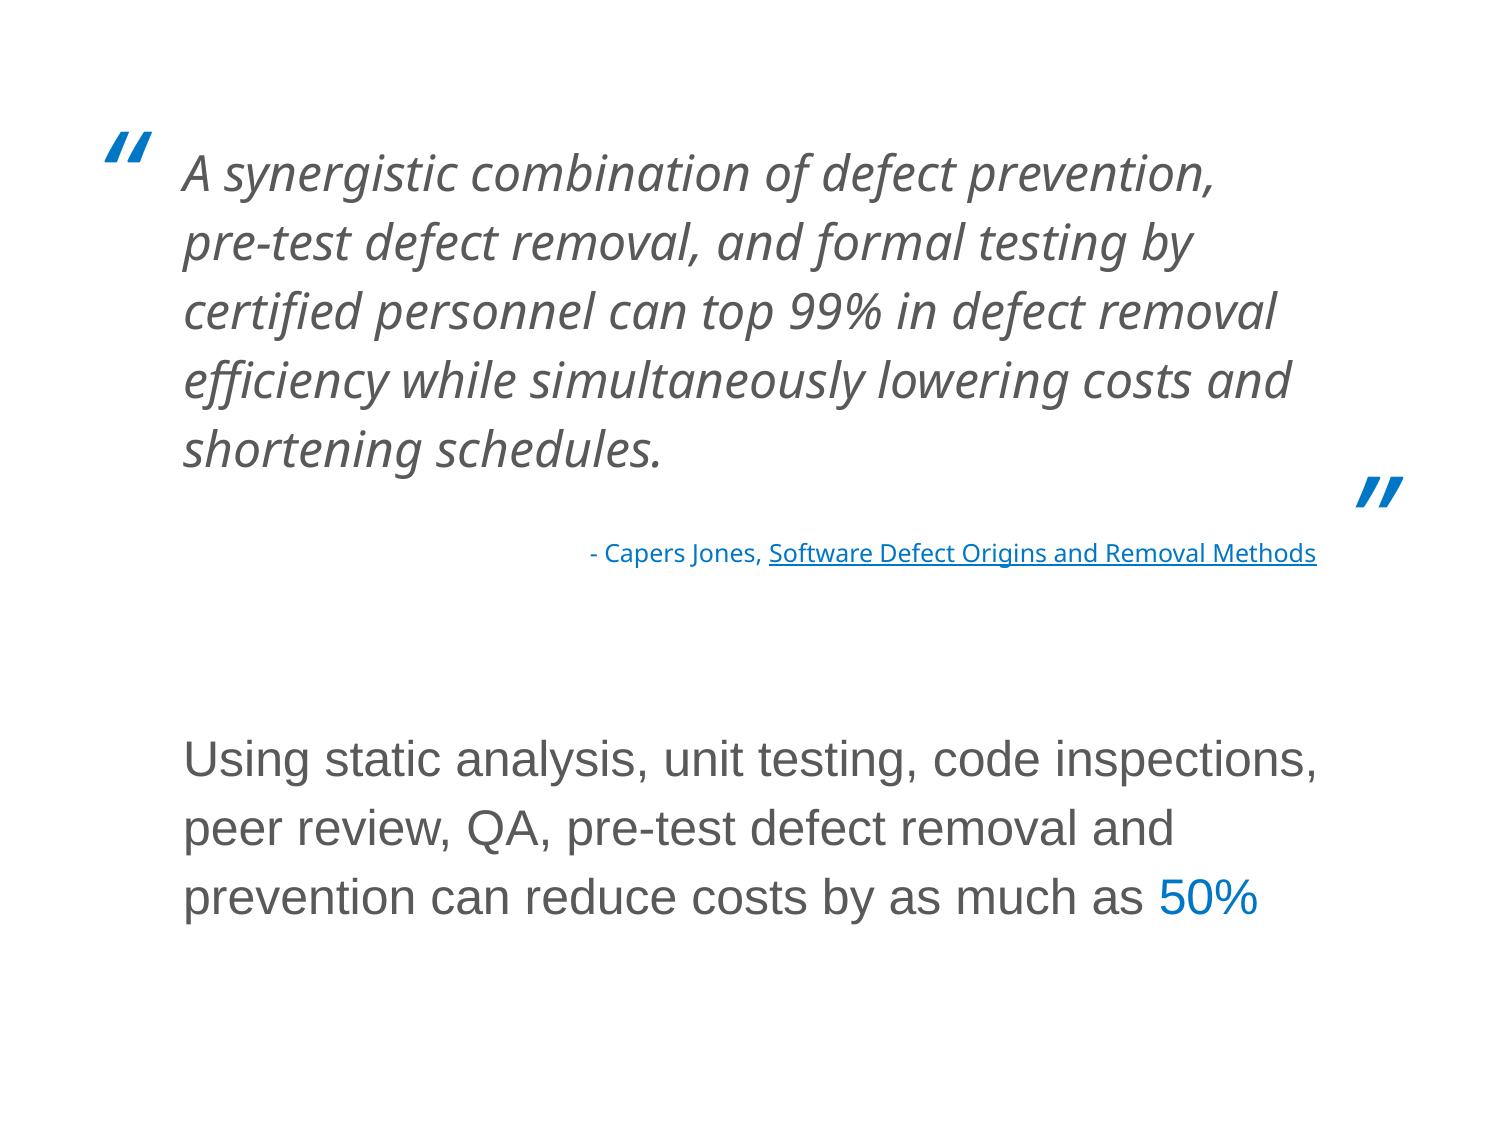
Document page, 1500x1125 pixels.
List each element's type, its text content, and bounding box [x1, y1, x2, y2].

text_box Using static analysis, unit testing, code inspections, peer review, QA, pre-test defect removal and prevention can reduce costs by as much as 50% [168, 710, 1374, 1014]
text_box “ ” [82, 66, 1409, 506]
text_box A synergistic combination of defect prevention, pre-test defect removal, and formal testing by certified personnel can top 99% in defect removal efficiency while simultaneously lowering costs and shortening schedules. - Capers Jones, Software Defect Origins and Removal Methods [168, 125, 1332, 595]
